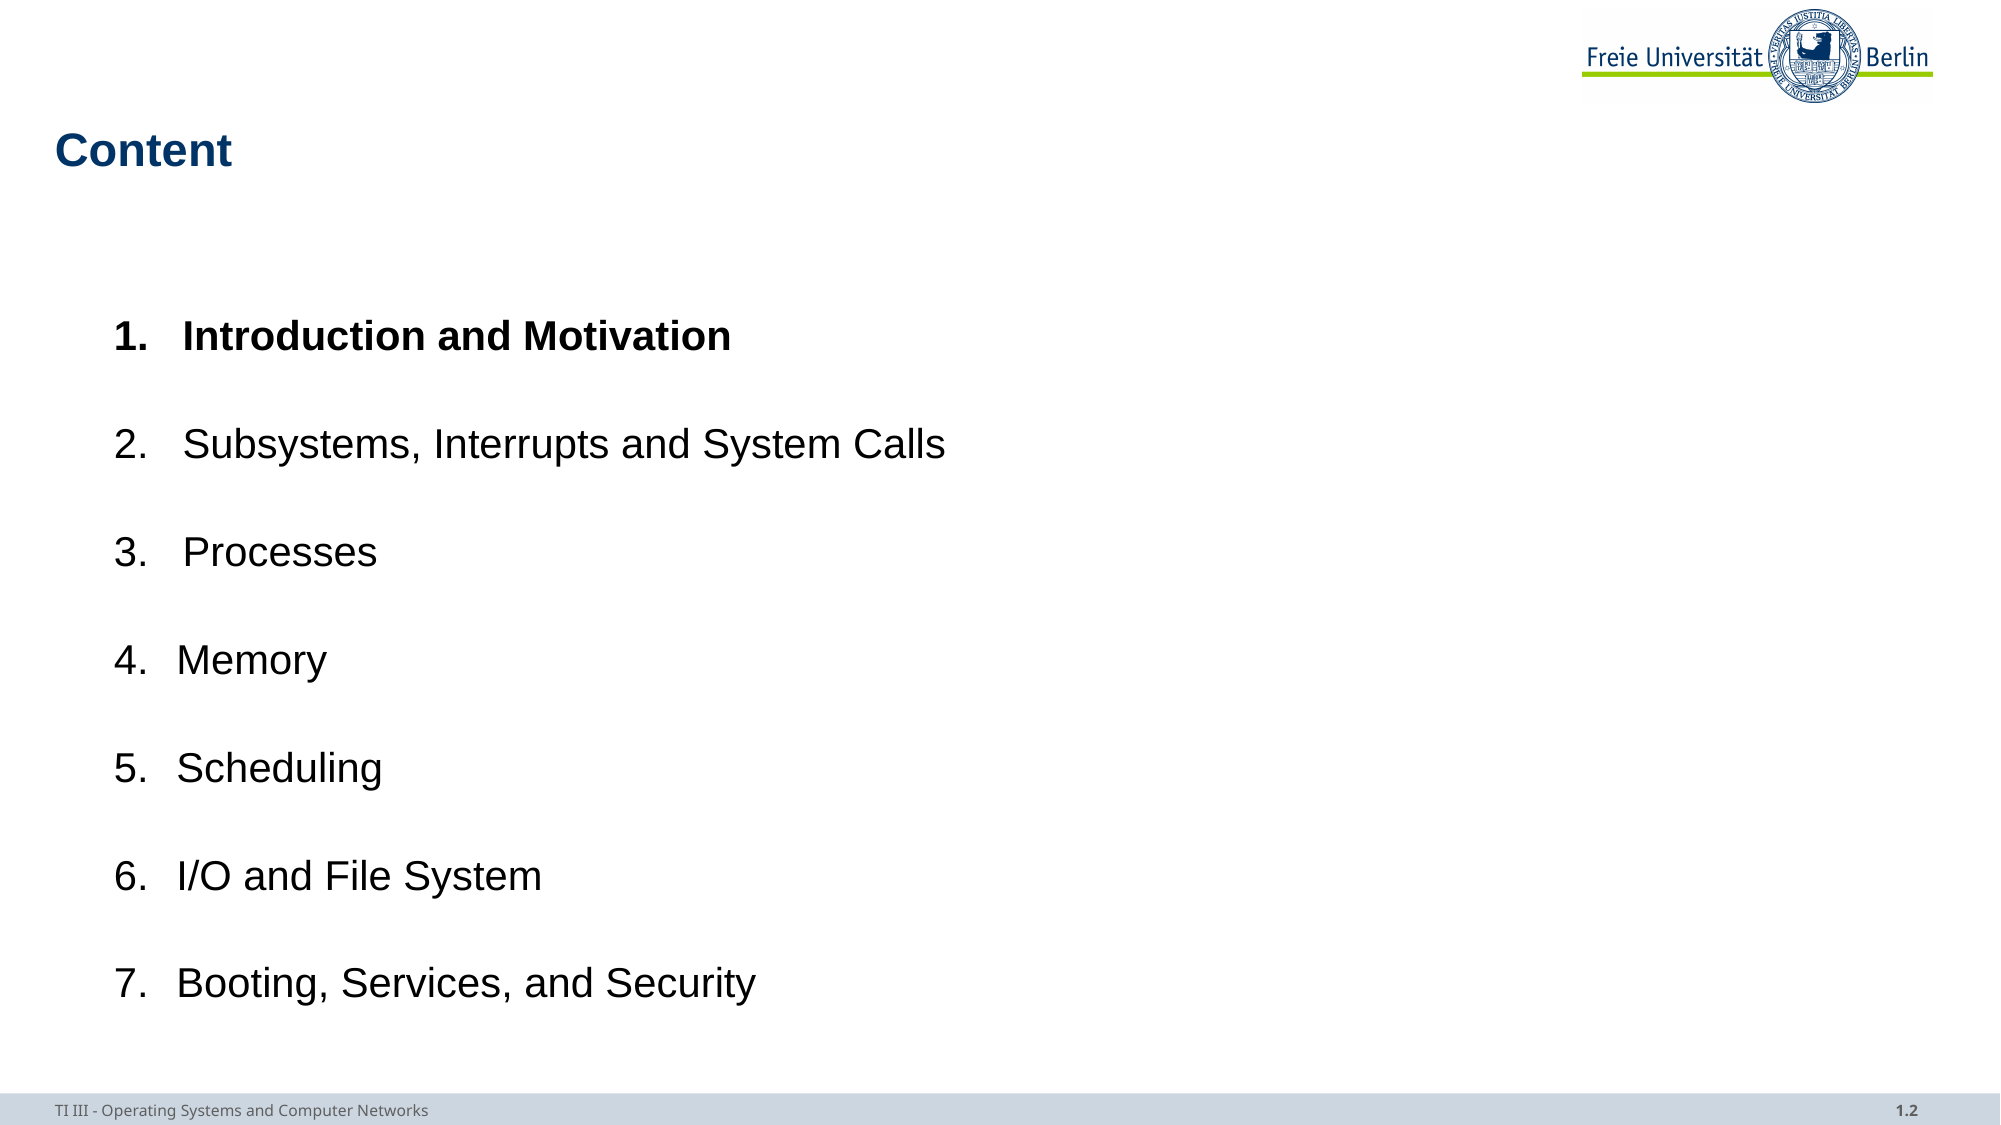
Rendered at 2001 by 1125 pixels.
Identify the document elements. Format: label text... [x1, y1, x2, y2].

footer TI III - Operating Systems and Computer Networks [54, 1093, 1363, 1125]
title Content [54, 117, 1946, 188]
picture [1582, 9, 1933, 103]
list Introduction and Motivation Subsystems, Interrupts and System Calls Processes Memory Scheduling I/O and File System Booting, Services, and Security [54, 201, 1946, 1064]
